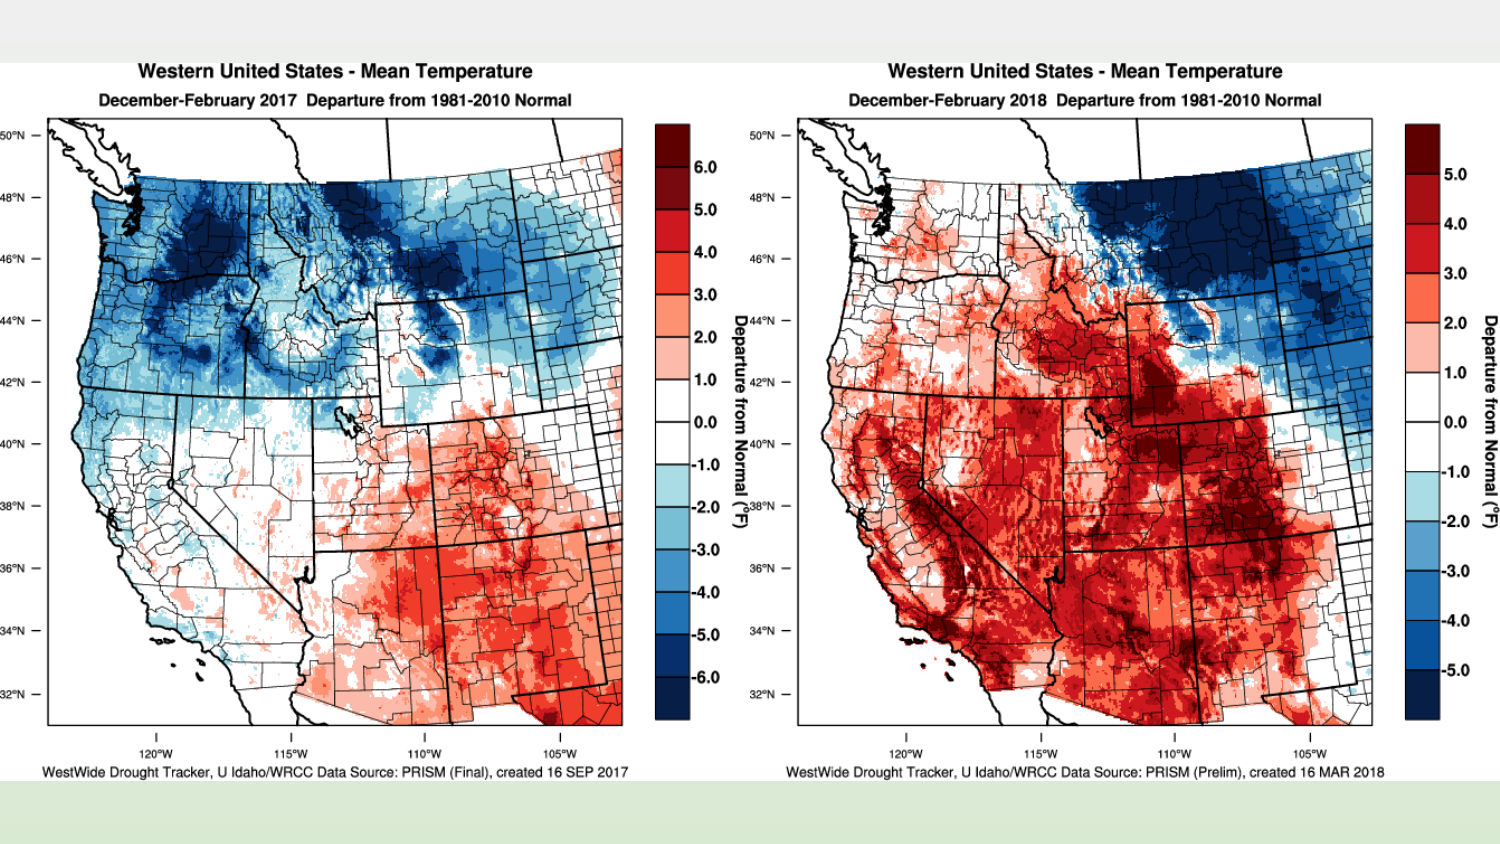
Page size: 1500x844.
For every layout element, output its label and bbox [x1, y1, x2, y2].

picture [0, 62, 1500, 781]
